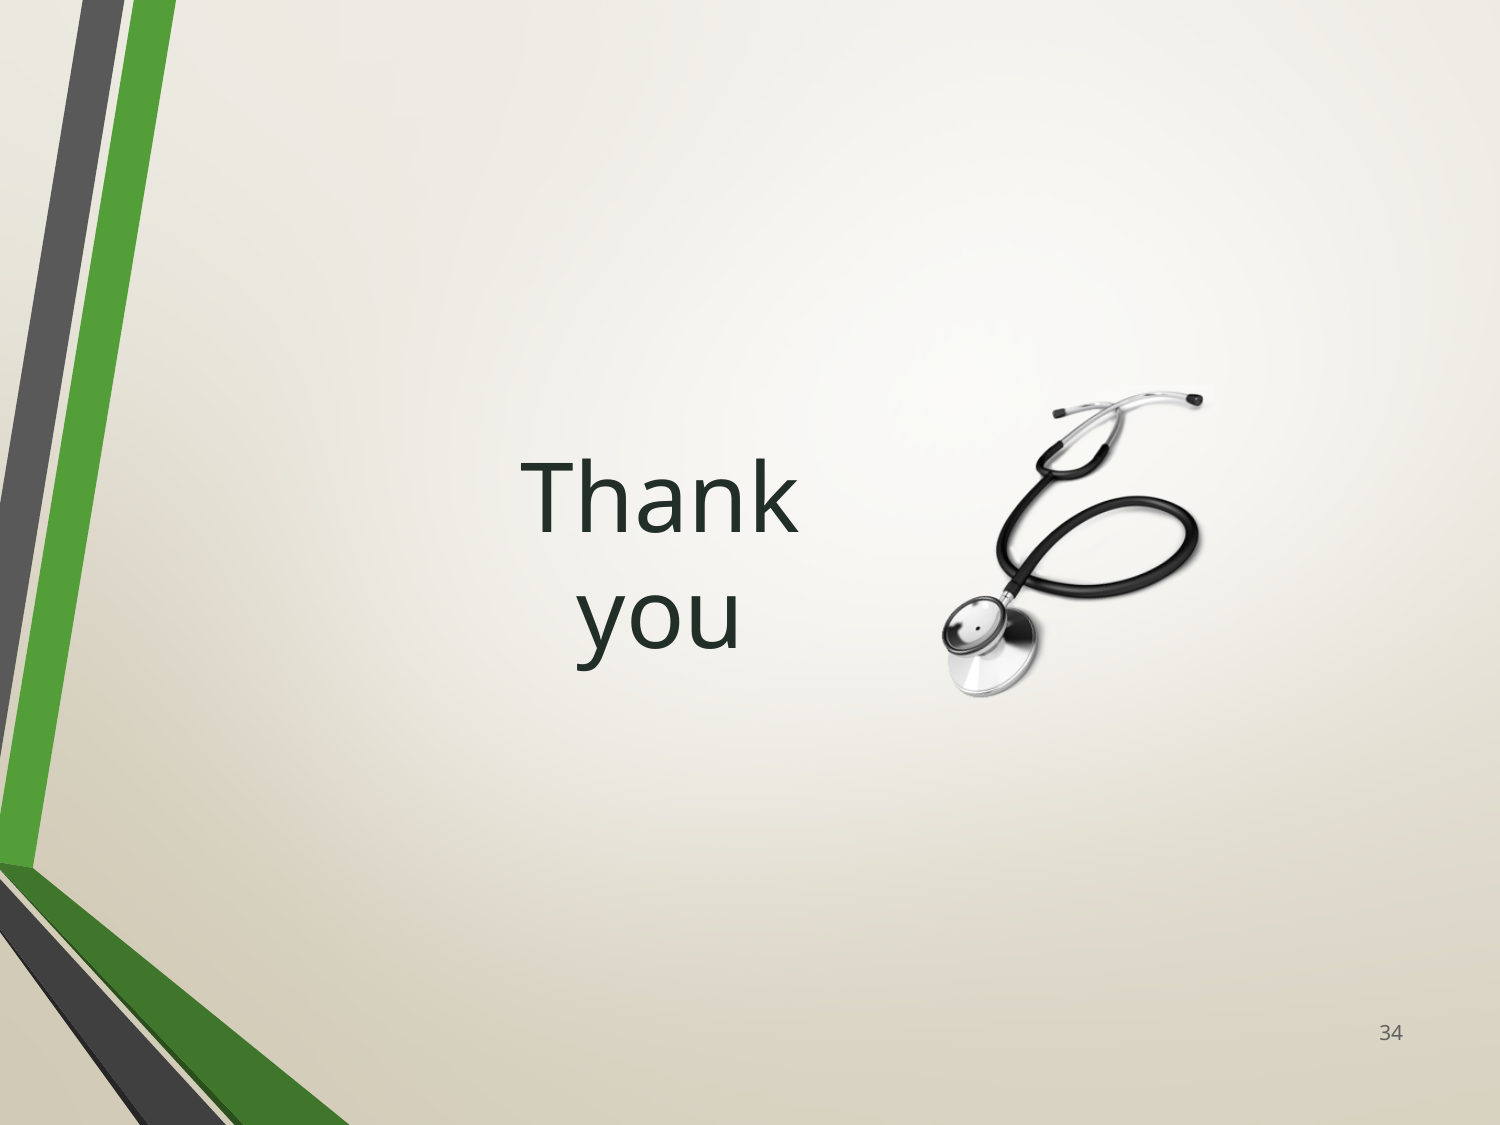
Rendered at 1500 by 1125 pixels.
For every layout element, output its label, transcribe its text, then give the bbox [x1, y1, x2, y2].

text_box Thank you [420, 430, 901, 674]
picture [939, 385, 1216, 701]
slide_number 34 [1357, 1003, 1425, 1064]
